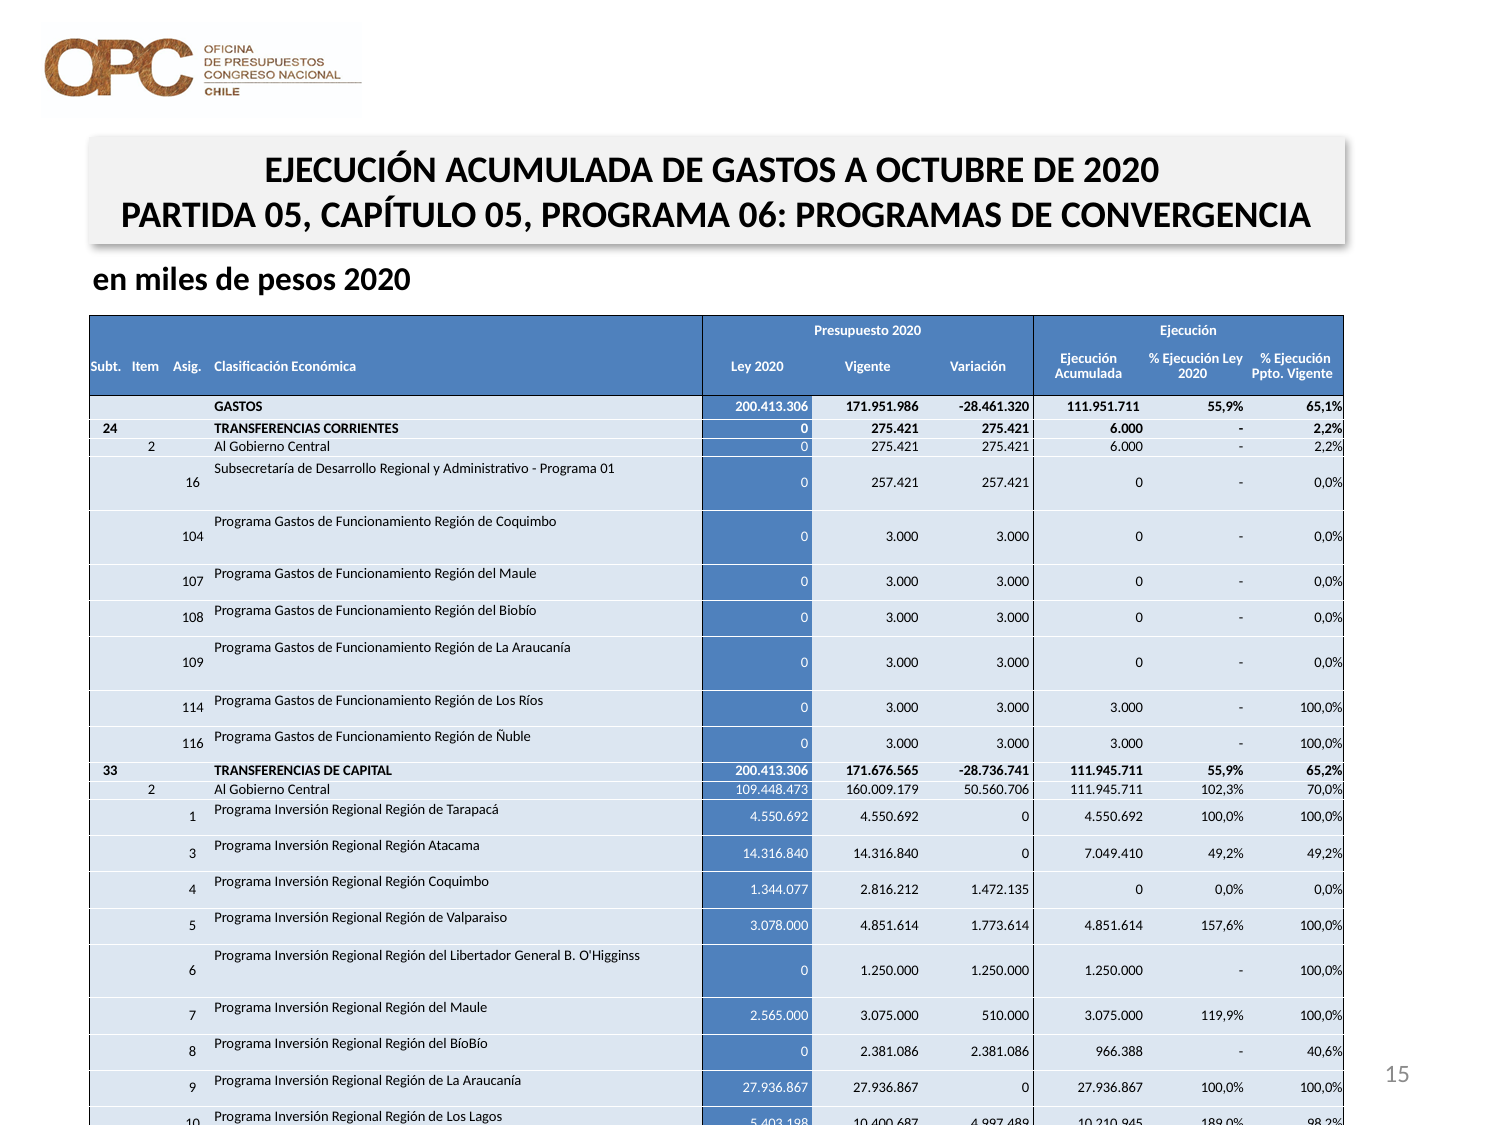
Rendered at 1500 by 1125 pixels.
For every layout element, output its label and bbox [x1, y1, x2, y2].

table_cell [703, 396, 1033, 419]
table_cell [90, 511, 702, 564]
table_cell [90, 565, 702, 600]
table_header [1034, 316, 1343, 339]
table_cell [90, 727, 702, 762]
table_cell [90, 1107, 702, 1125]
table_cell [703, 691, 1033, 726]
table_cell [90, 396, 702, 419]
table_cell [90, 339, 702, 395]
table_cell [703, 782, 1033, 799]
table_cell [90, 998, 702, 1034]
table_cell [703, 872, 1033, 908]
table_cell [90, 637, 702, 690]
table_cell [1034, 909, 1343, 944]
table_cell [1034, 396, 1343, 419]
table_cell [703, 909, 1033, 944]
table_cell [703, 637, 1033, 690]
table_cell [90, 1071, 702, 1106]
text_box [77, 249, 1334, 310]
table_cell [703, 339, 1033, 395]
table_cell [1034, 782, 1343, 799]
table_cell [1034, 763, 1343, 781]
table_cell [1034, 339, 1343, 395]
table_cell [703, 457, 1033, 510]
table_cell [703, 420, 1033, 438]
table_cell [1034, 601, 1343, 636]
table_cell [1034, 945, 1343, 997]
table_cell [90, 800, 702, 835]
table_cell [703, 1107, 1033, 1125]
table_header [703, 316, 1033, 339]
picture [41, 22, 362, 118]
table_cell [1034, 1071, 1343, 1106]
table_cell [1034, 457, 1343, 510]
text_box [89, 137, 1344, 244]
table_cell [1034, 872, 1343, 908]
table_cell [1034, 691, 1343, 726]
table_cell [1034, 511, 1343, 564]
table_cell [703, 439, 1033, 456]
table_cell [703, 727, 1033, 762]
table_cell [90, 420, 702, 438]
table_cell [1034, 836, 1343, 871]
table_cell [1034, 565, 1343, 600]
table_cell [703, 800, 1033, 835]
table_cell [1034, 420, 1343, 438]
table_cell [703, 836, 1033, 871]
table_cell [90, 1035, 702, 1070]
table_cell [1034, 637, 1343, 690]
slide_number [1344, 1042, 1425, 1103]
table_cell [1034, 800, 1343, 835]
table_cell [1034, 1107, 1343, 1125]
table_cell [90, 909, 702, 944]
table_cell [90, 439, 702, 456]
table_header [90, 316, 702, 339]
table_cell [1034, 727, 1343, 762]
table_cell [703, 601, 1033, 636]
table_cell [90, 945, 702, 997]
table_cell [703, 1035, 1033, 1070]
table_cell [90, 691, 702, 726]
table_cell [703, 945, 1033, 997]
table_cell [1034, 439, 1343, 456]
table_cell [90, 457, 702, 510]
table_cell [1034, 1035, 1343, 1070]
table_cell [90, 872, 702, 908]
table_cell [90, 601, 702, 636]
table_cell [90, 836, 702, 871]
table_cell [703, 511, 1033, 564]
table_cell [90, 763, 702, 781]
table_cell [703, 998, 1033, 1034]
table_cell [1034, 998, 1343, 1034]
table_cell [703, 1071, 1033, 1106]
table_cell [90, 782, 702, 799]
table_cell [703, 565, 1033, 600]
table_cell [703, 763, 1033, 781]
